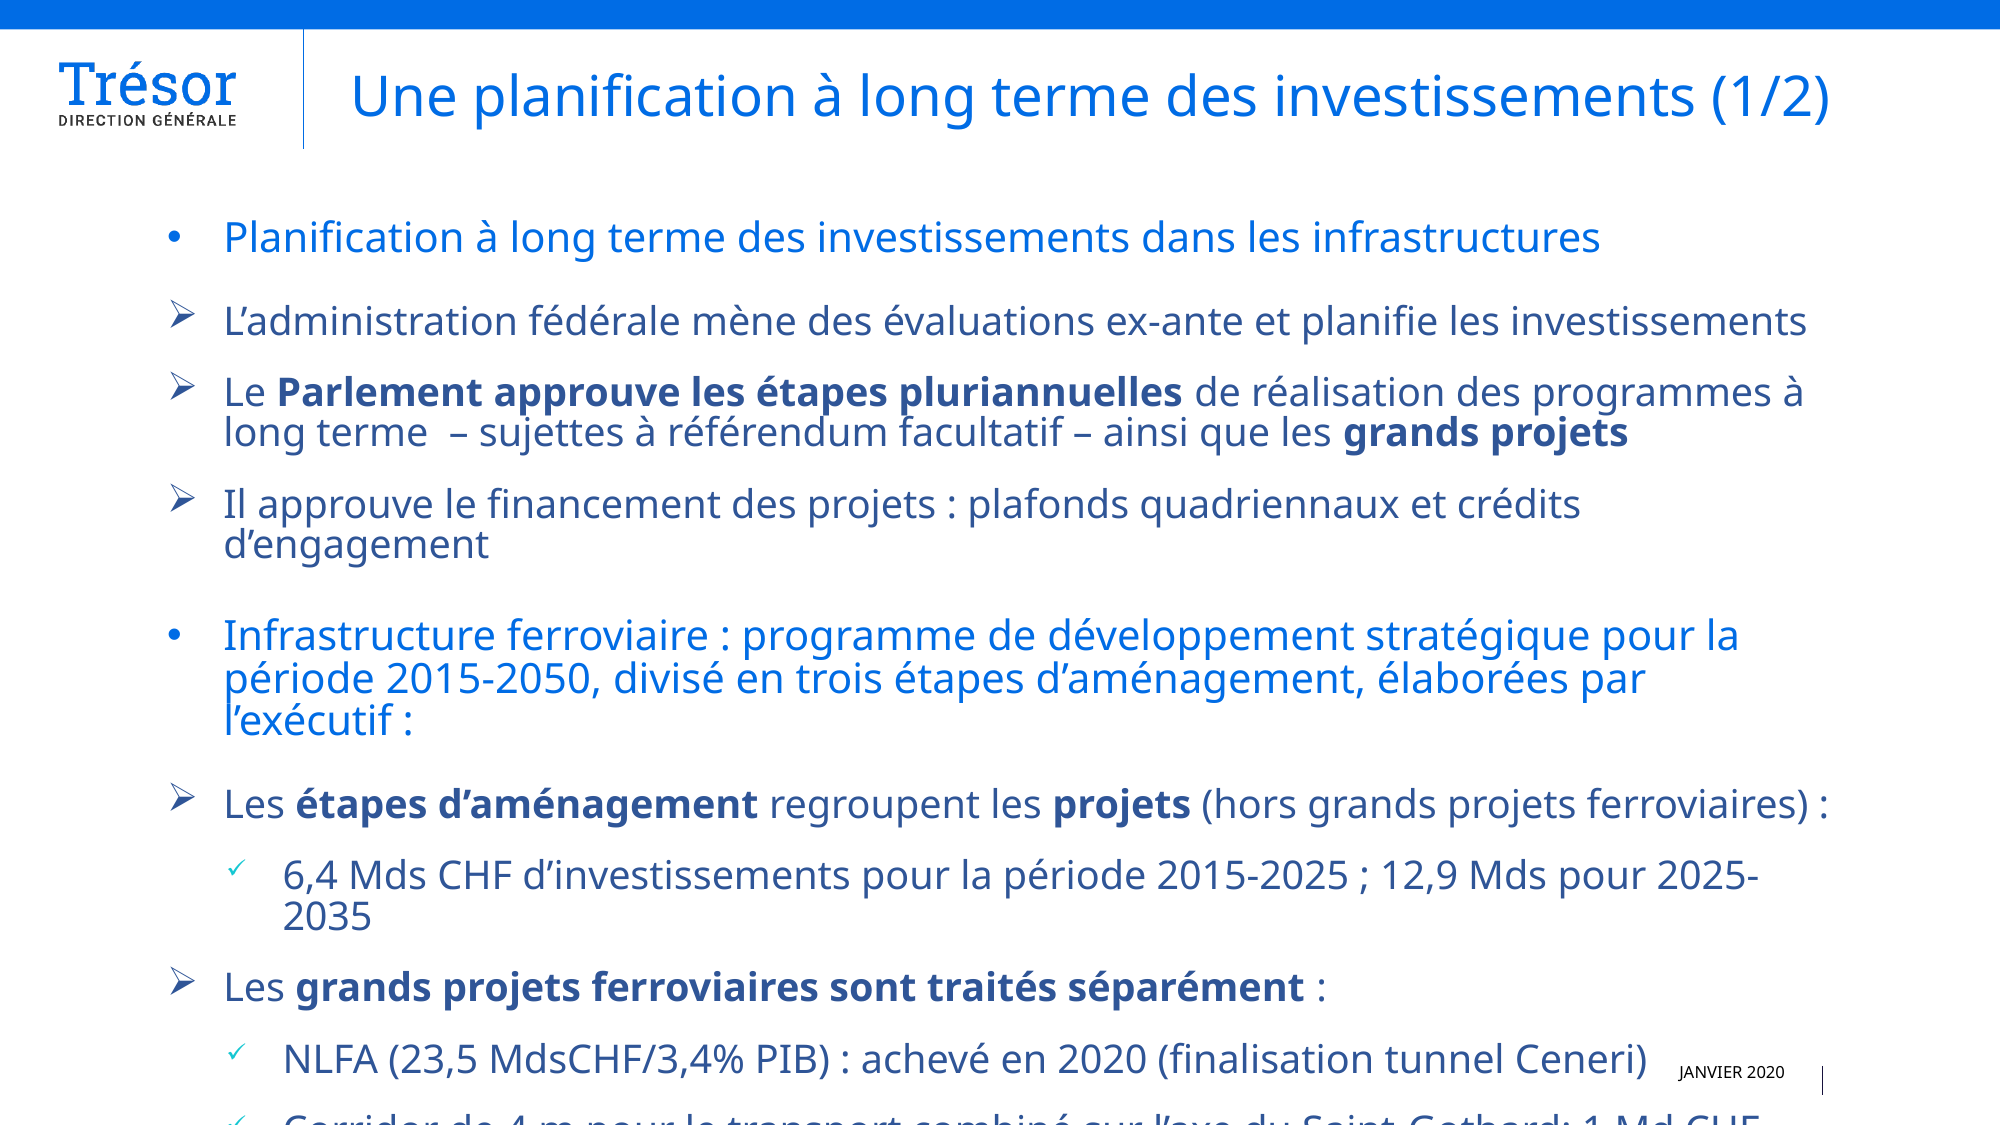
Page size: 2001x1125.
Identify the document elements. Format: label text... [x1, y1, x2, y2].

list Une planification à long terme des investissements (1/2) [350, 70, 1934, 186]
picture [55, 1, 240, 186]
list Planification à long terme des investissements dans les infrastructures L’administration fédérale mène des évaluations ex-ante et planifie les investissements Le Parlement approuve les étapes pluriannuelles de réalisation des programmes à long terme – sujettes à référendum facultatif – ainsi que les grands projets Il approuve le financement des projets : plafonds quadriennaux et crédits d’engagement Infrastructure ferroviaire : programme de développement stratégique pour la période 2015-2050, divisé en trois étapes d’aménagement, élaborées par l’exécutif : Les étapes d’aménagement regroupent les projets (hors grands projets ferroviaires) : 6,4 Mds CHF d’investissements pour la période 2015-2025 ; 12,9 Mds pour 2025-2035 Les grands projets ferroviaires sont traités séparément : NLFA (23,5 MdsCHF/3,4% PIB) : achevé en 2020 (finalisation tunnel Ceneri) Corridor de 4 m pour le transport combiné sur l’axe du Saint-Gothard: 1 Md CHF (2020) [167, 218, 1843, 1087]
